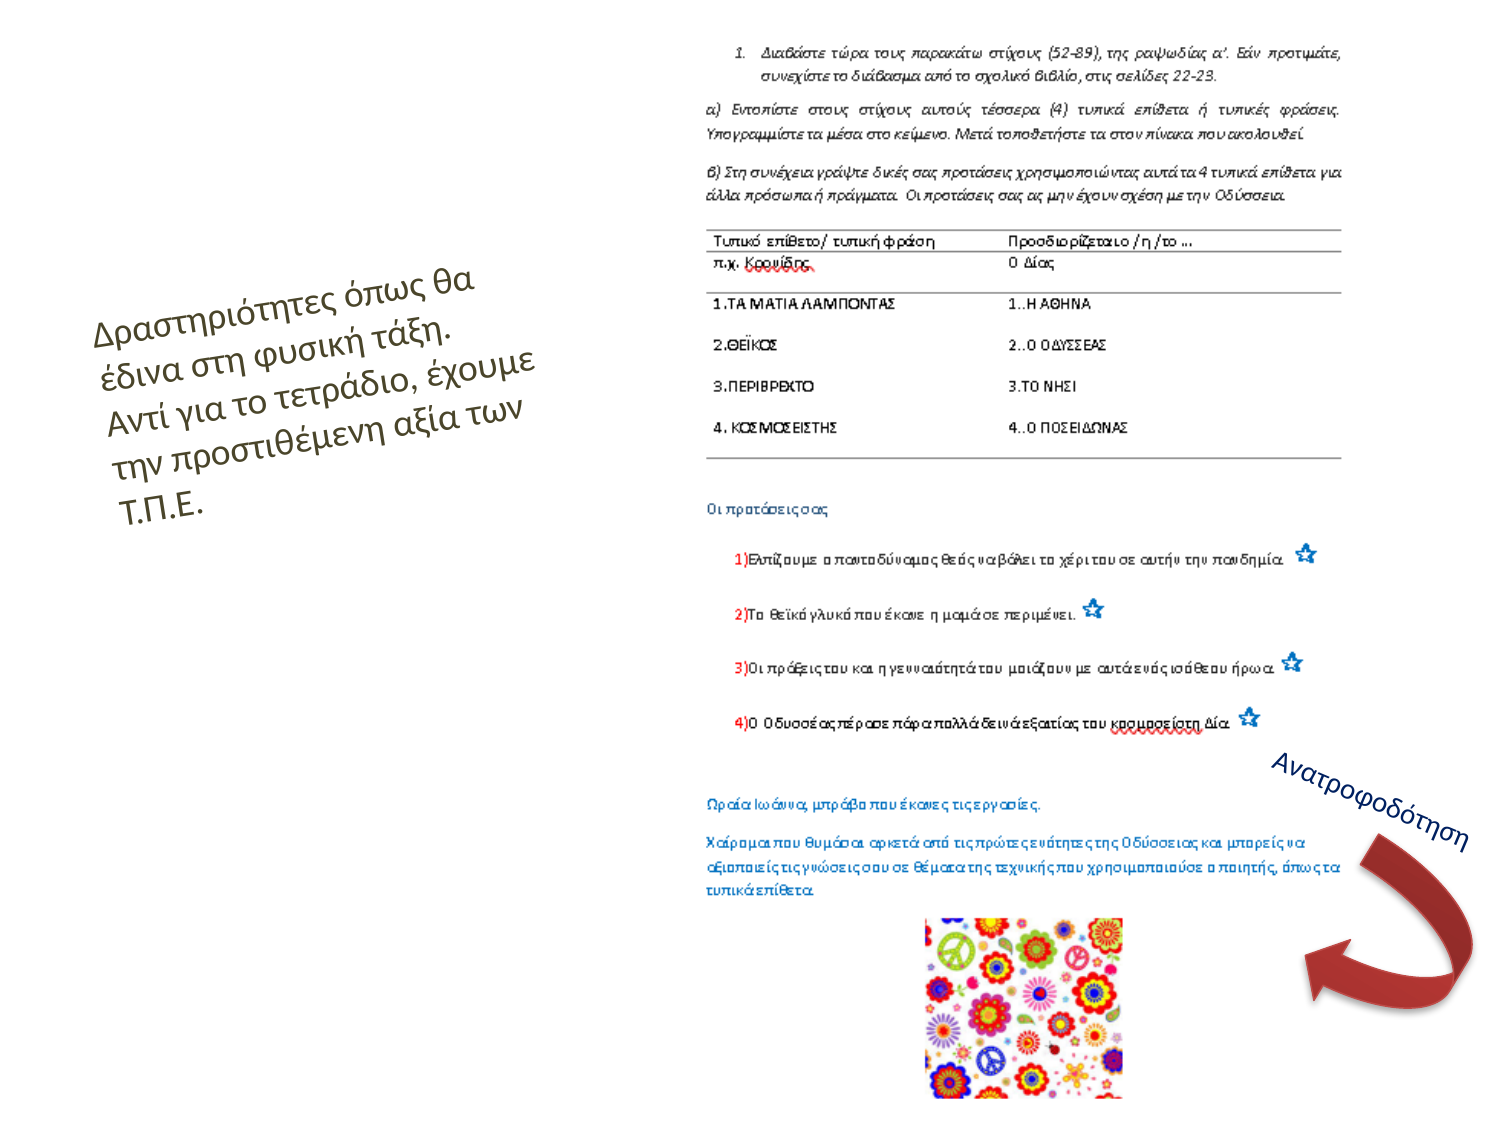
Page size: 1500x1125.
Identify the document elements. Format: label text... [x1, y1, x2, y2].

text_box Δραστηριότητες όπως θα έδινα στη φυσική τάξη. Αντί για το τετράδιο, έχουμε την προστιθέμενη αξία των Τ.Π.Ε. [72, 231, 589, 544]
text_box [1364, 833, 1473, 1009]
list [678, 20, 1360, 1125]
text_box Ανατροφοδότηση [1364, 766, 1500, 871]
